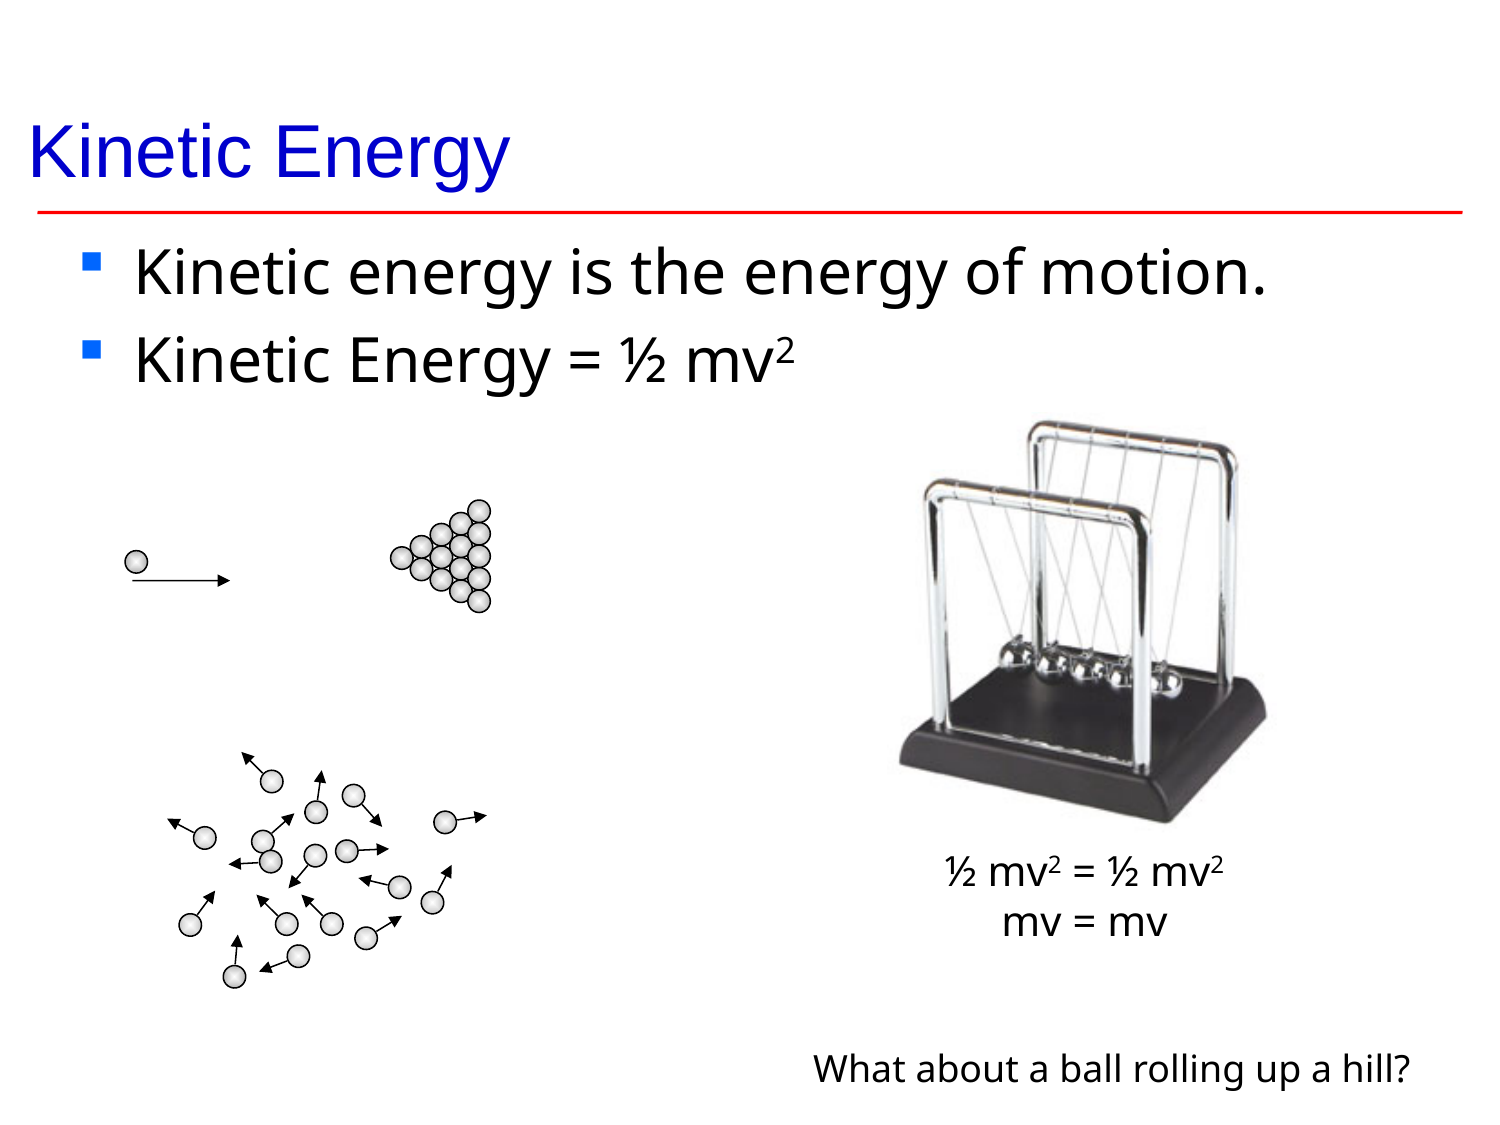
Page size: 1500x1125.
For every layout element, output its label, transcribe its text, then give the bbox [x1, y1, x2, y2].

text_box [169, 762, 471, 989]
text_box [887, 412, 1277, 953]
title Kinetic Energy [12, 0, 1488, 201]
list Kinetic energy is the energy of motion. Kinetic Energy = ½ mv2 [62, 224, 1313, 488]
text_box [124, 499, 491, 613]
text_box What about a ball rolling up a hill? [798, 1037, 1426, 1098]
